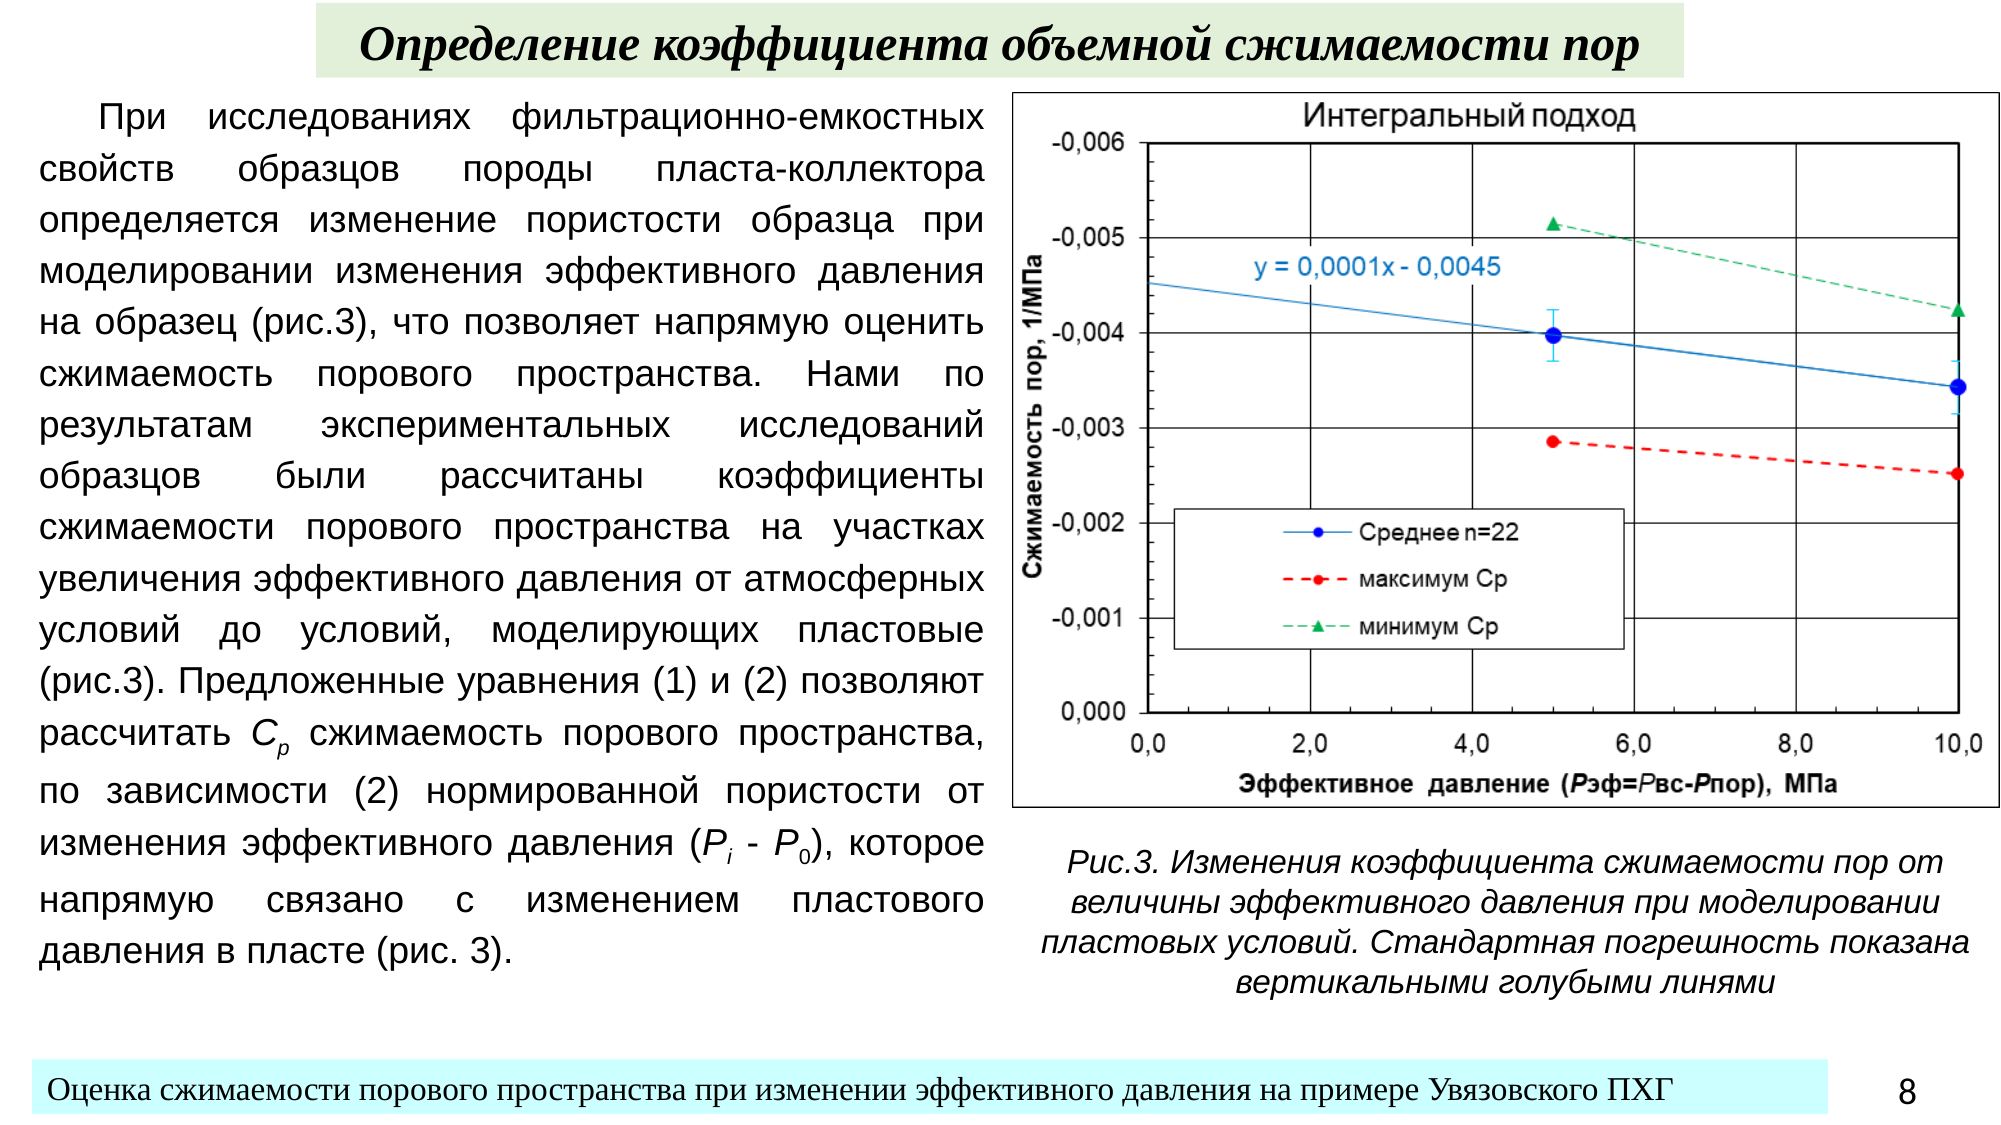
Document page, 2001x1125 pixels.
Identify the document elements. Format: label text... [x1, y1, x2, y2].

text_box Определение коэффициента объемной сжимаемости пор [316, 2, 1684, 78]
text_box Оценка сжимаемости порового пространства при изменении эффективного давления на примере Увязовского ПХГ [32, 1059, 1828, 1115]
text_box Рис.3. Изменения коэффициента сжимаемости пор от величины эффективного давления при моделировании пластовых условий. Стандартная погрешность показана вертикальными голубыми линями [1023, 832, 1989, 1008]
picture [1012, 92, 2000, 808]
text_box При исследованиях фильтрационно-емкостных свойств образцов породы пласта-коллектора определяется изменение пористости образца при моделировании изменения эффективного давления на образец (рис.3), что позволяет напрямую оценить сжимаемость порового пространства. Нами по результатам экспериментальных исследований образцов были рассчитаны коэффициенты сжимаемости порового пространства на участках увеличения эффективного давления от атмосферных условий до условий, моделирующих пластовые (рис.3). Предложенные уравнения (1) и (2) позволяют рассчитать Cp сжимаемость порового пространства, по зависимости (2) нормированной пористости от изменения эффективного давления (Pi - P0), которое напрямую связано с изменением пластового давления в пласте (рис. 3). [24, 78, 1000, 979]
text_box 8 [1866, 1060, 1949, 1120]
